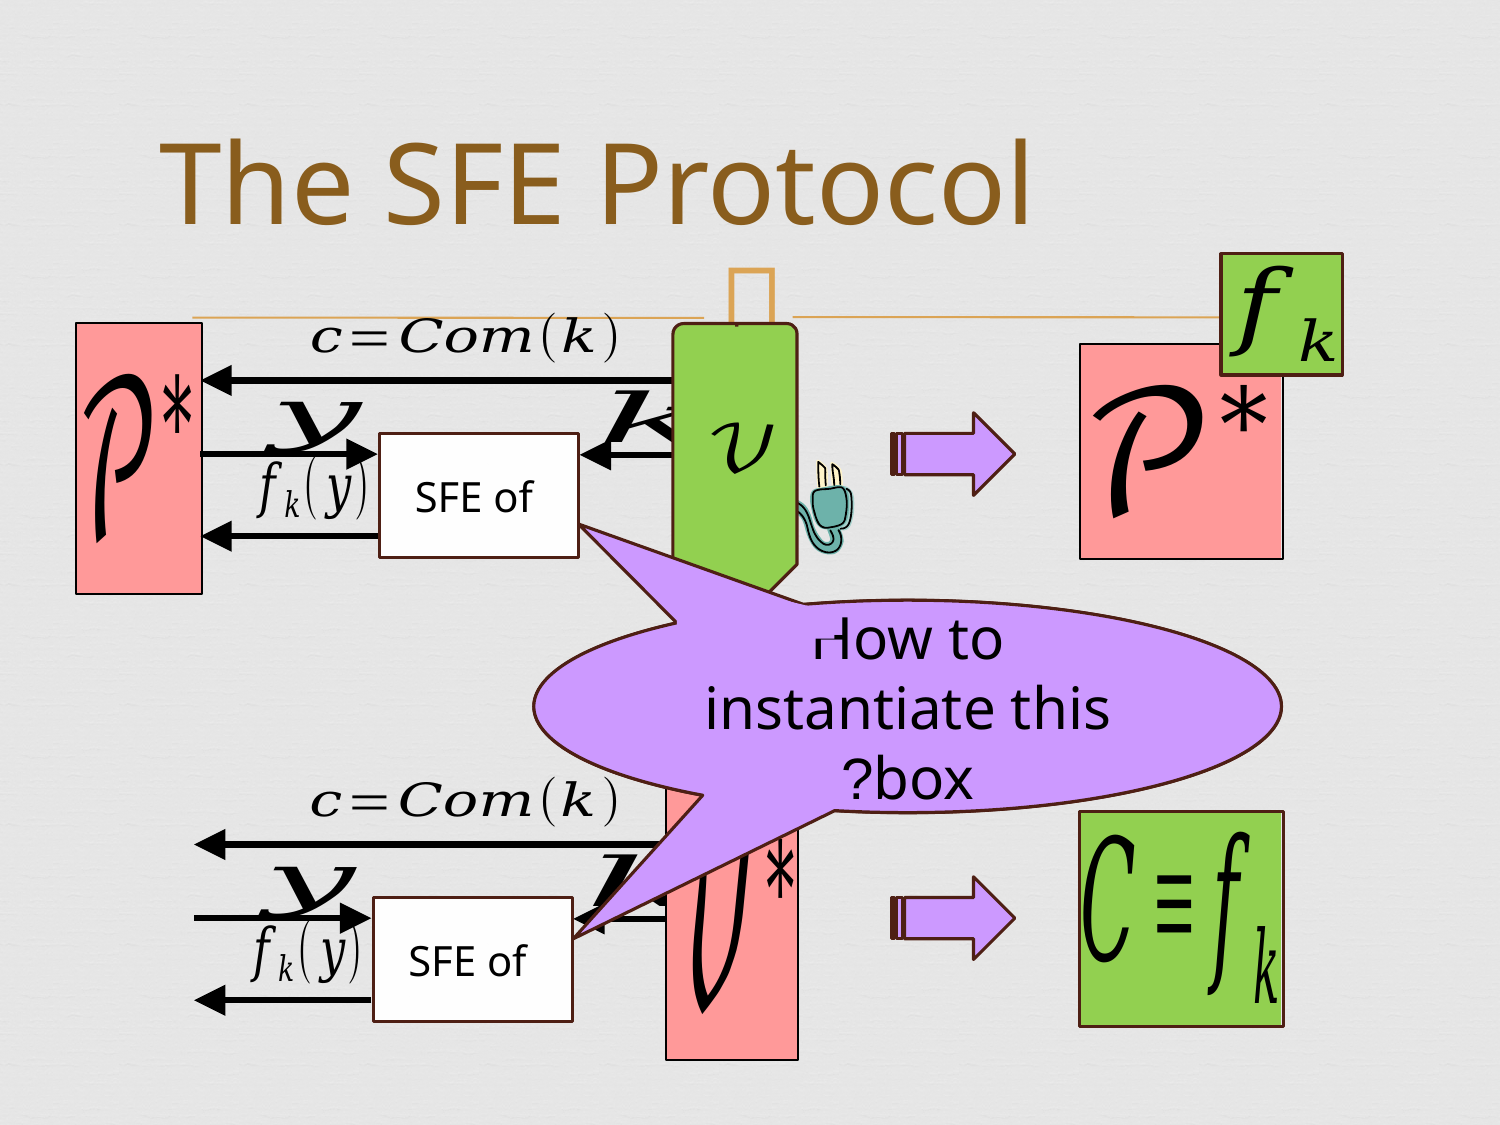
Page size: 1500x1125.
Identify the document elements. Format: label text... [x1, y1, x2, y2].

text_box [890, 875, 1016, 961]
picture [779, 522, 867, 546]
title The SFE Protocol [112, 93, 1386, 267]
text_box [598, 396, 872, 522]
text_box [533, 599, 1283, 814]
text_box [890, 411, 1016, 497]
